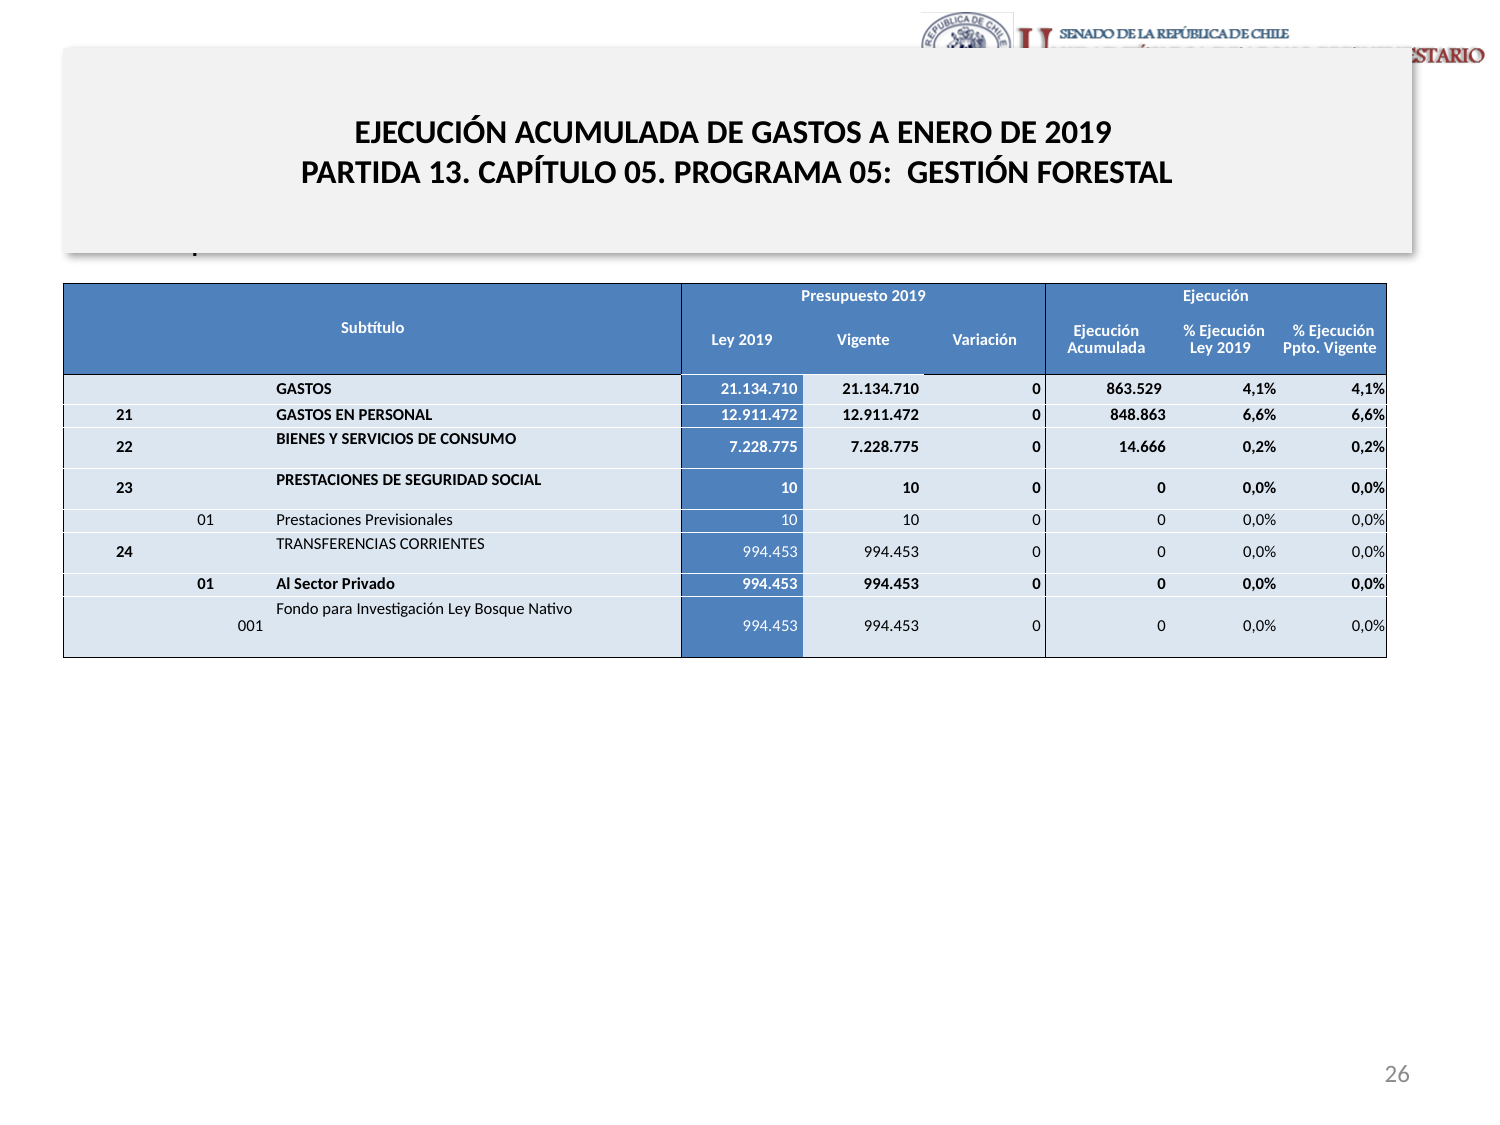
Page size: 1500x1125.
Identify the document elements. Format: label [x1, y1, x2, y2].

table_cell [1046, 306, 1386, 374]
table_header [1046, 284, 1386, 306]
slide_number [1074, 1042, 1425, 1103]
table_cell [1046, 574, 1386, 596]
table_header [682, 284, 1045, 306]
table_cell [682, 405, 1045, 427]
table_cell [682, 469, 1045, 509]
table_cell [64, 375, 681, 404]
picture [921, 1, 1500, 115]
table_cell [682, 533, 1045, 573]
table_cell [682, 510, 1045, 532]
title [63, 48, 1411, 253]
table_cell [64, 574, 681, 596]
text_box [53, 219, 1282, 295]
table_cell [1046, 597, 1386, 657]
table_cell [1046, 428, 1386, 468]
table_cell [64, 405, 681, 427]
table_cell [64, 428, 681, 468]
table_cell [1046, 510, 1386, 532]
table_header [64, 284, 681, 374]
table_cell [64, 469, 681, 509]
table_cell [682, 574, 1045, 596]
table_cell [1046, 375, 1386, 404]
table_cell [1046, 533, 1386, 573]
table_cell [64, 510, 681, 532]
table_cell [64, 533, 681, 573]
table_cell [682, 428, 1045, 468]
table_cell [64, 597, 681, 657]
table_cell [1046, 405, 1386, 427]
table_cell [682, 375, 1045, 404]
table_cell [682, 306, 1045, 374]
table_cell [682, 597, 1045, 657]
table_cell [1046, 469, 1386, 509]
